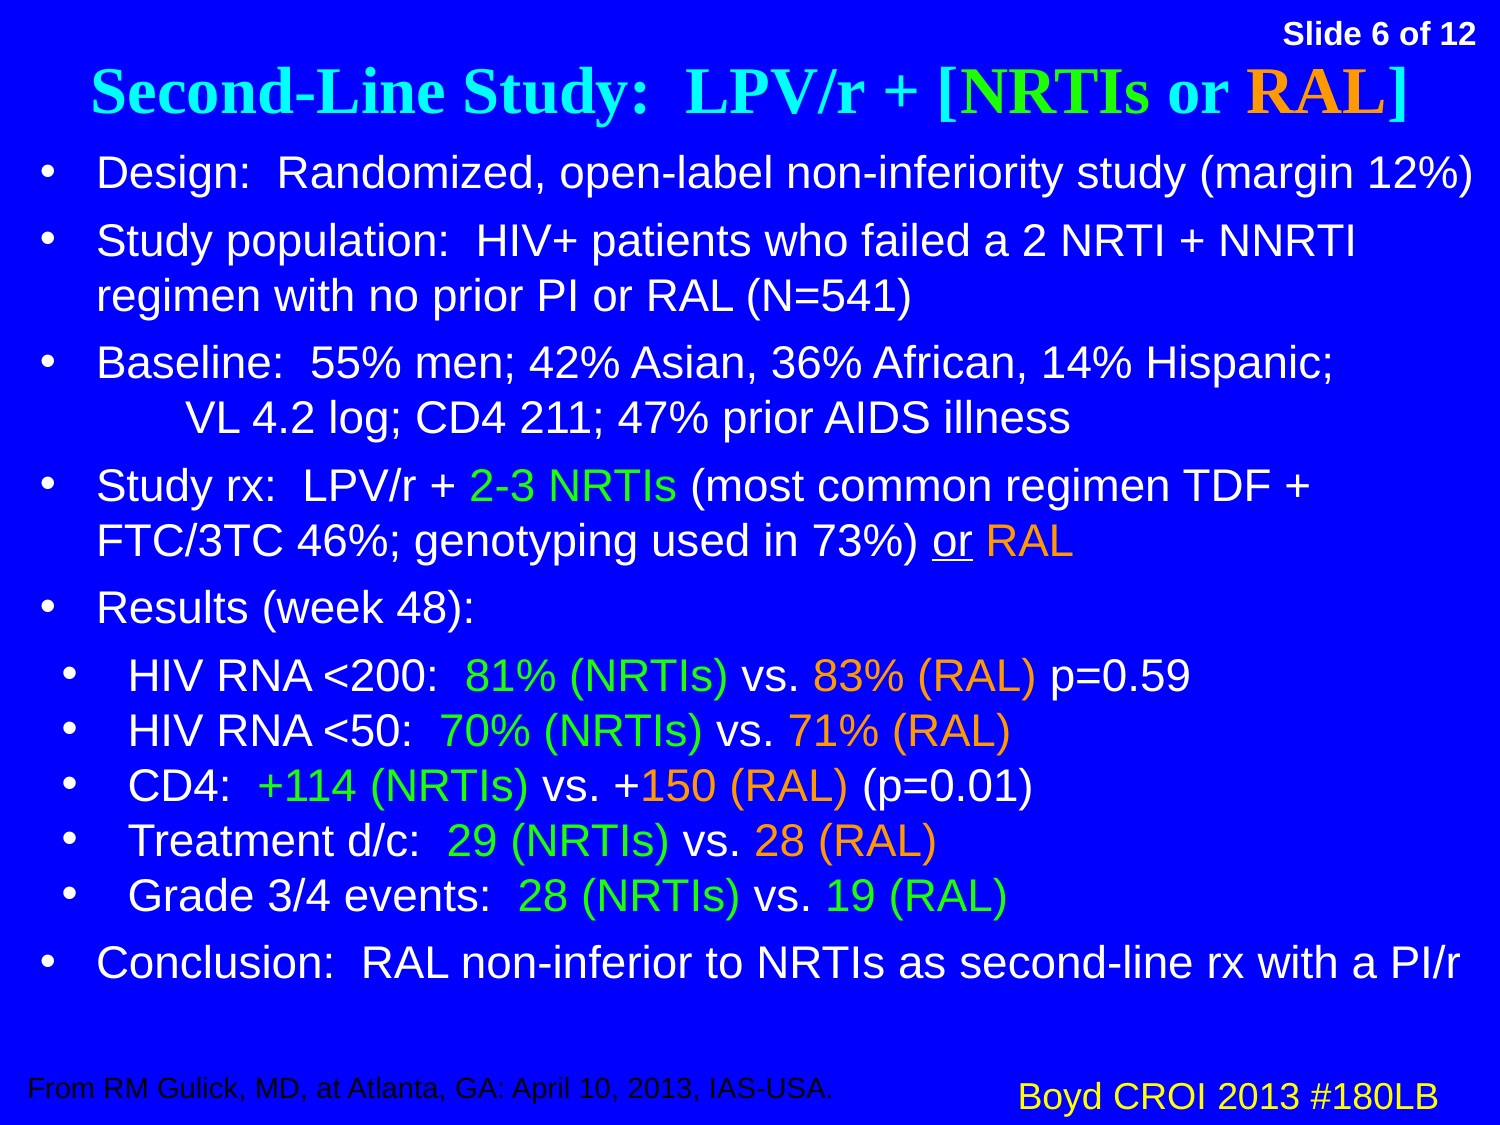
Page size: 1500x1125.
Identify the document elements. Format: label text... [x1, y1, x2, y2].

list Design: Randomized, open-label non-inferiority study (margin 12%) Study population: HIV+ patients who failed a 2 NRTI + NNRTI regimen with no prior PI or RAL (N=541) Baseline: 55% men; 42% Asian, 36% African, 14% Hispanic; VL 4.2 log; CD4 211; 47% prior AIDS illness Study rx: LPV/r + 2-3 NRTIs (most common regimen TDF + FTC/3TC 46%; genotyping used in 73%) or RAL Results (week 48): HIV RNA <200: 81% (NRTIs) vs. 83% (RAL) p=0.59 HIV RNA <50: 70% (NRTIs) vs. 71% (RAL) CD4: +114 (NRTIs) vs. +150 (RAL) (p=0.01) Treatment d/c: 29 (NRTIs) vs. 28 (RAL) Grade 3/4 events: 28 (NRTIs) vs. 19 (RAL) Conclusion: RAL non-inferior to NRTIs as second-line rx with a PI/r [24, 135, 1500, 975]
title Second-Line Study: LPV/r + [NRTIs or RAL] [0, 39, 1500, 228]
text_box Boyd CROI 2013 #180LB [874, 1064, 1455, 1125]
